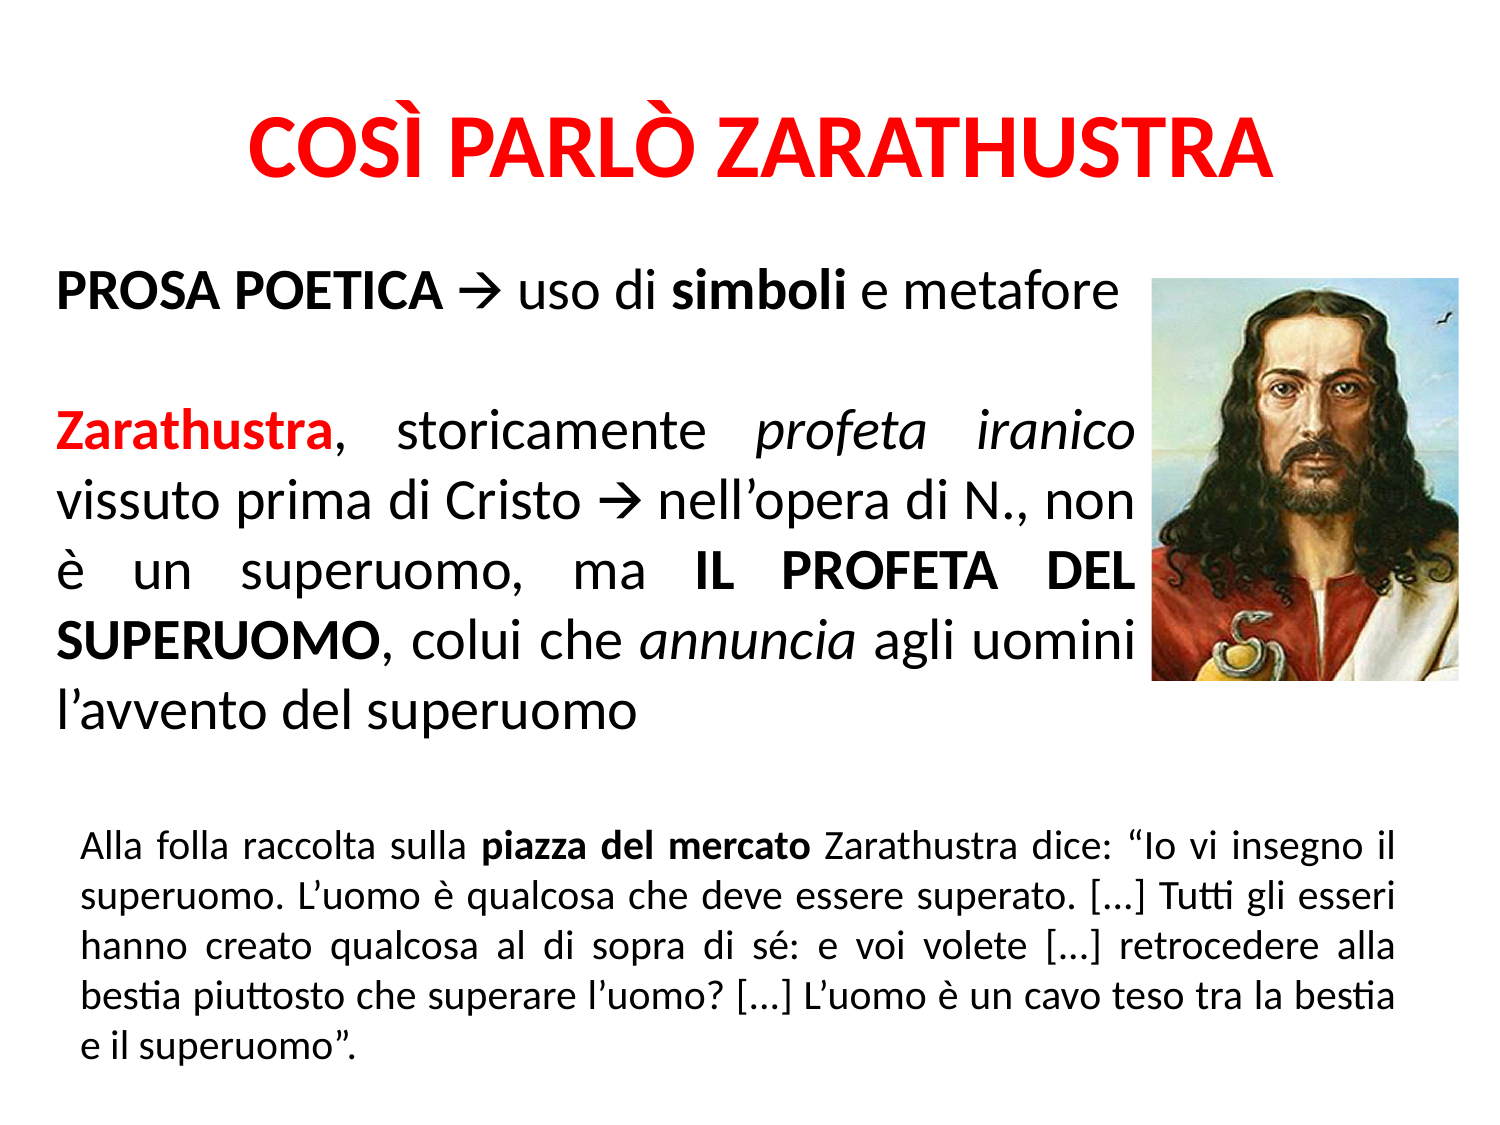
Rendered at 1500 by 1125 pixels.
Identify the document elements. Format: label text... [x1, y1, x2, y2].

text_box COSÌ PARLÒ ZARATHUSTRA [88, 78, 1436, 204]
text_box Alla folla raccolta sulla piazza del mercato Zarathustra dice: “Io vi insegno il superuomo. L’uomo è qualcosa che deve essere superato. [...] Tutti gli esseri hanno creato qualcosa al di sopra di sé: e voi volete [...] retrocedere alla bestia piuttosto che superare l’uomo? [...] L’uomo è un cavo teso tra la bestia e il superuomo”. [64, 810, 1412, 1079]
text_box PROSA POETICA 🡪 uso di simboli e metafore Zarathustra, storicamente profeta iranico vissuto prima di Cristo 🡪 nell’opera di N., non è un superuomo, ma IL PROFETA DEL SUPERUOMO, colui che annuncia agli uomini l’avvento del superuomo [41, 243, 1152, 749]
picture [1151, 278, 1459, 681]
